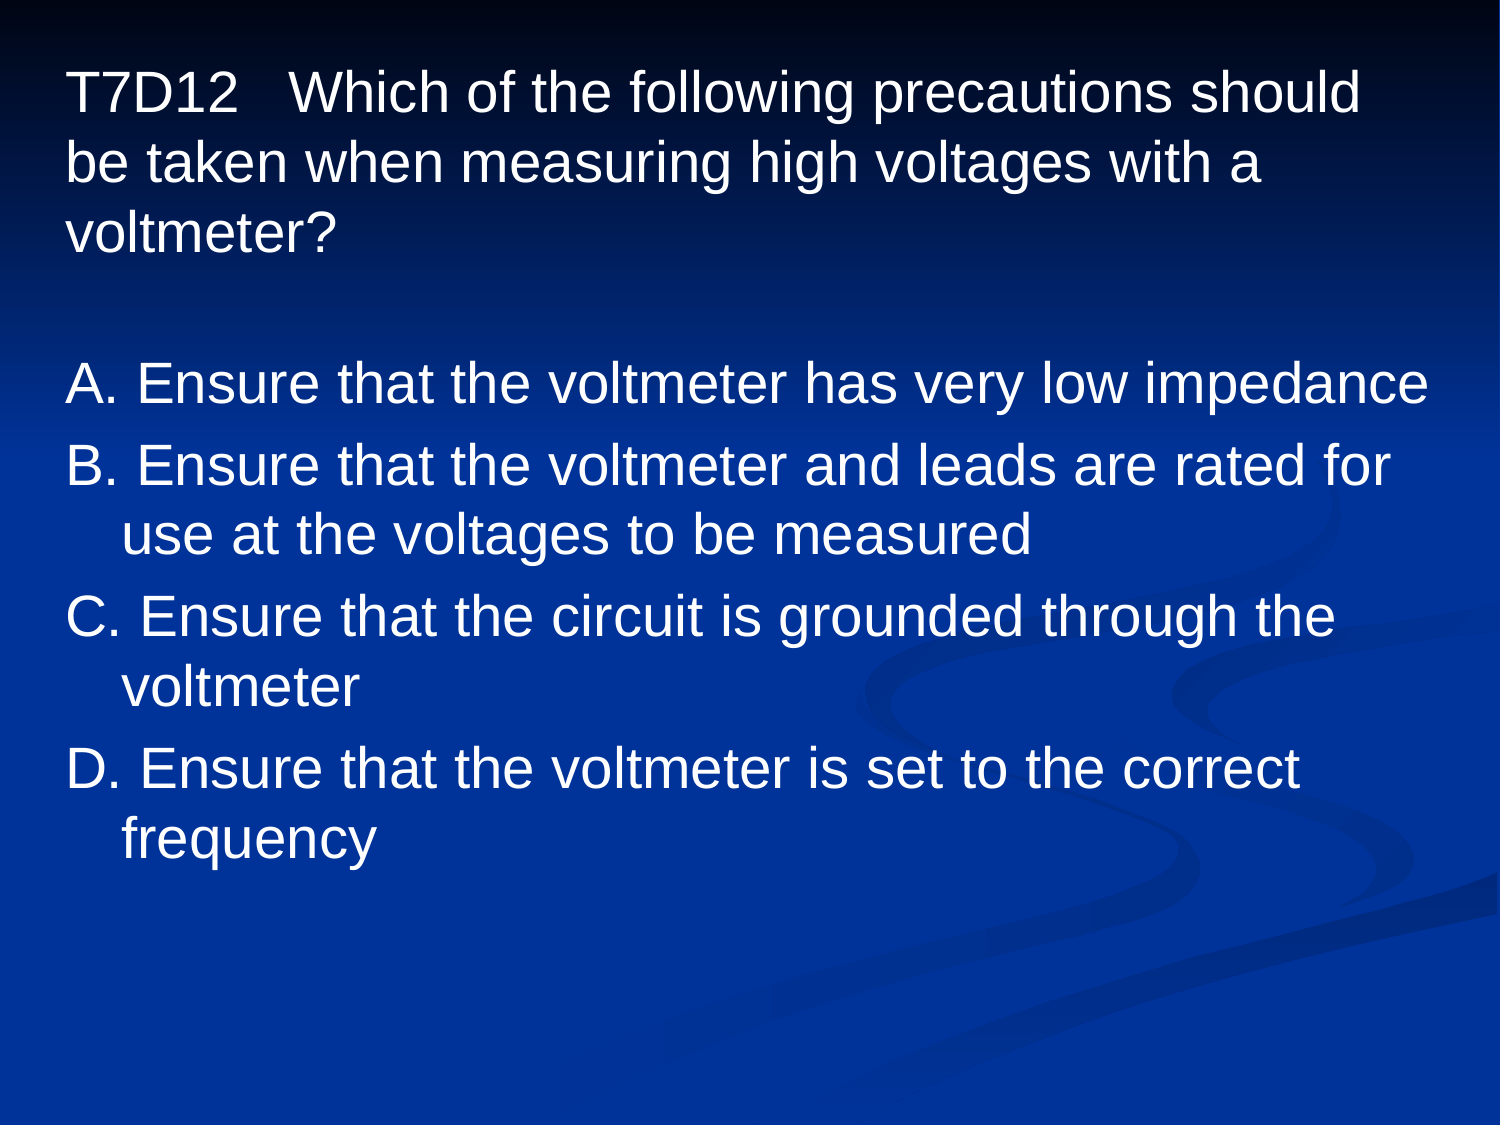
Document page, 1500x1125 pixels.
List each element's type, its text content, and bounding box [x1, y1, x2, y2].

list A. Ensure that the voltmeter has very low impedance B. Ensure that the voltmeter and leads are rated for use at the voltages to be measured C. Ensure that the circuit is grounded through the voltmeter D. Ensure that the voltmeter is set to the correct frequency [49, 337, 1451, 1006]
title T7D12 Which of the following precautions should be taken when measuring high voltages with a voltmeter? [49, 49, 1451, 337]
